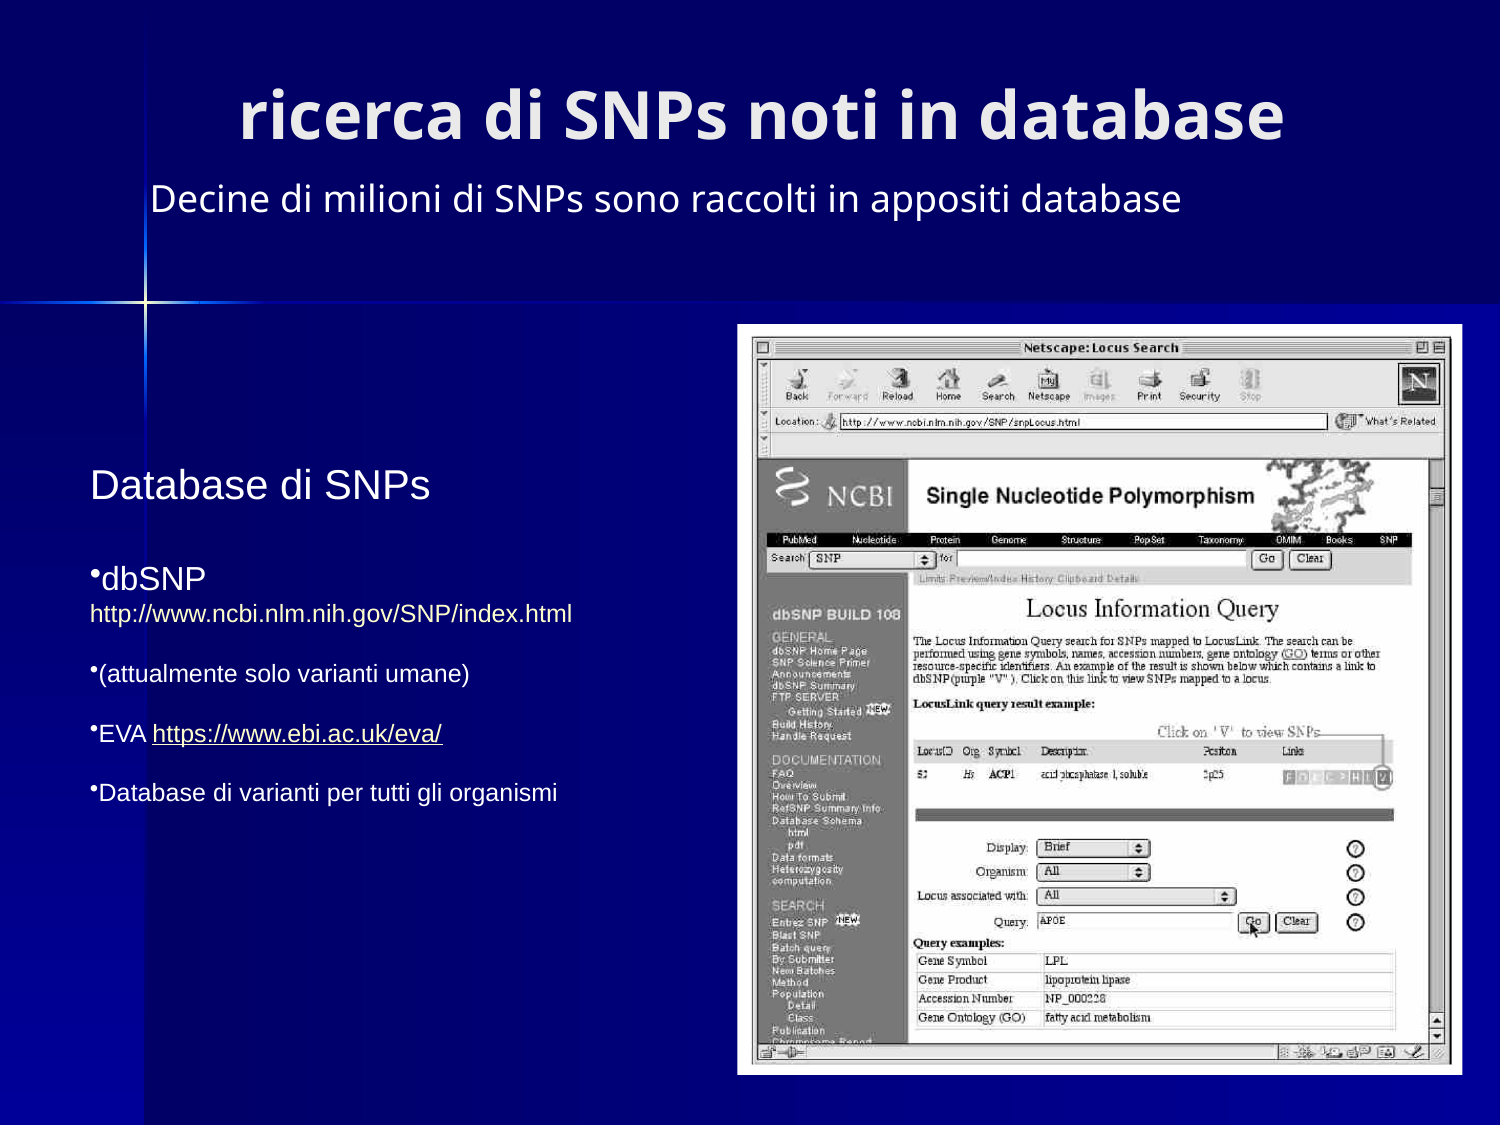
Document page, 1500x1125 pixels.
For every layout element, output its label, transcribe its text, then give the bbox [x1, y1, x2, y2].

title ricerca di SNPs noti in database [24, 37, 1500, 160]
text_box Database di SNPs dbSNP http://www.ncbi.nlm.nih.gov/SNP/index.html (attualmente solo varianti umane) EVA https://www.ebi.ac.uk/eva/ Database di varianti per tutti gli organismi [75, 450, 713, 915]
picture [737, 324, 1463, 1076]
text_box Decine di milioni di SNPs sono raccolti in appositi database [134, 167, 1500, 228]
